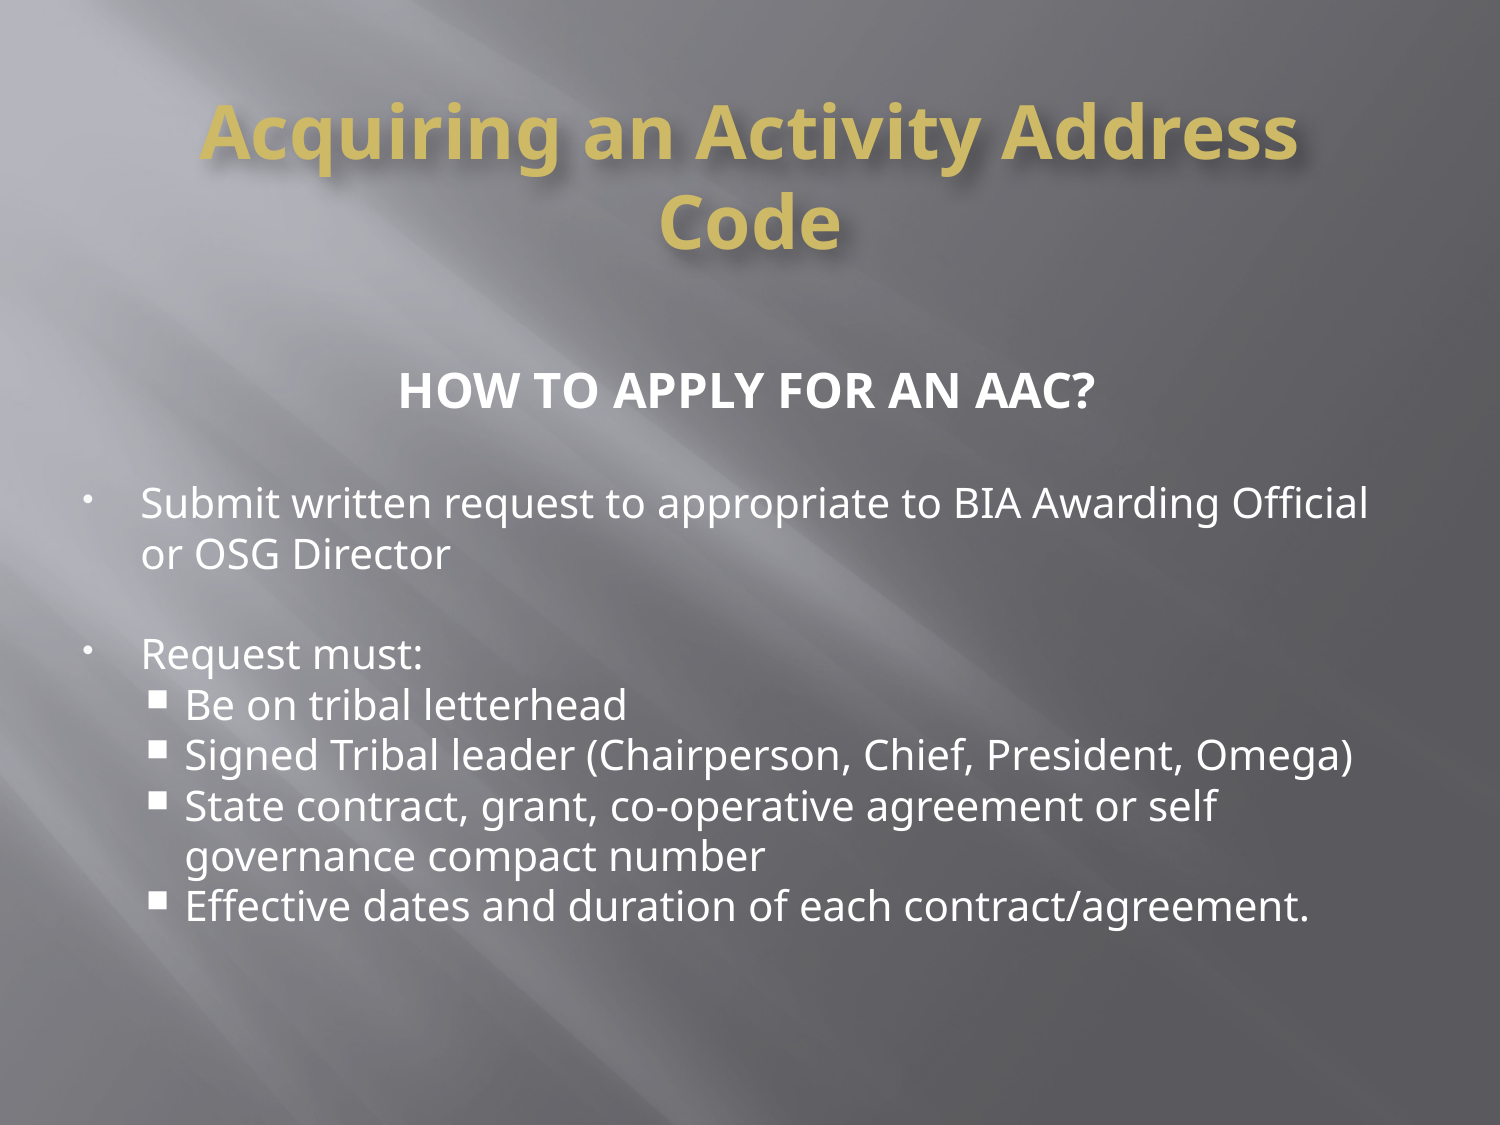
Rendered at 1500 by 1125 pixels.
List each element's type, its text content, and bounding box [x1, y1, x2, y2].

list HOW TO APPLY FOR AN AAC? Submit written request to appropriate to BIA Awarding Official or OSG Director Request must: Be on tribal letterhead Signed Tribal leader (Chairperson, Chief, President, Omega) State contract, grant, co-operative agreement or self governance compact number Effective dates and duration of each contract/agreement. [50, 337, 1425, 1013]
title Acquiring an Activity Address Code [84, 59, 1416, 291]
